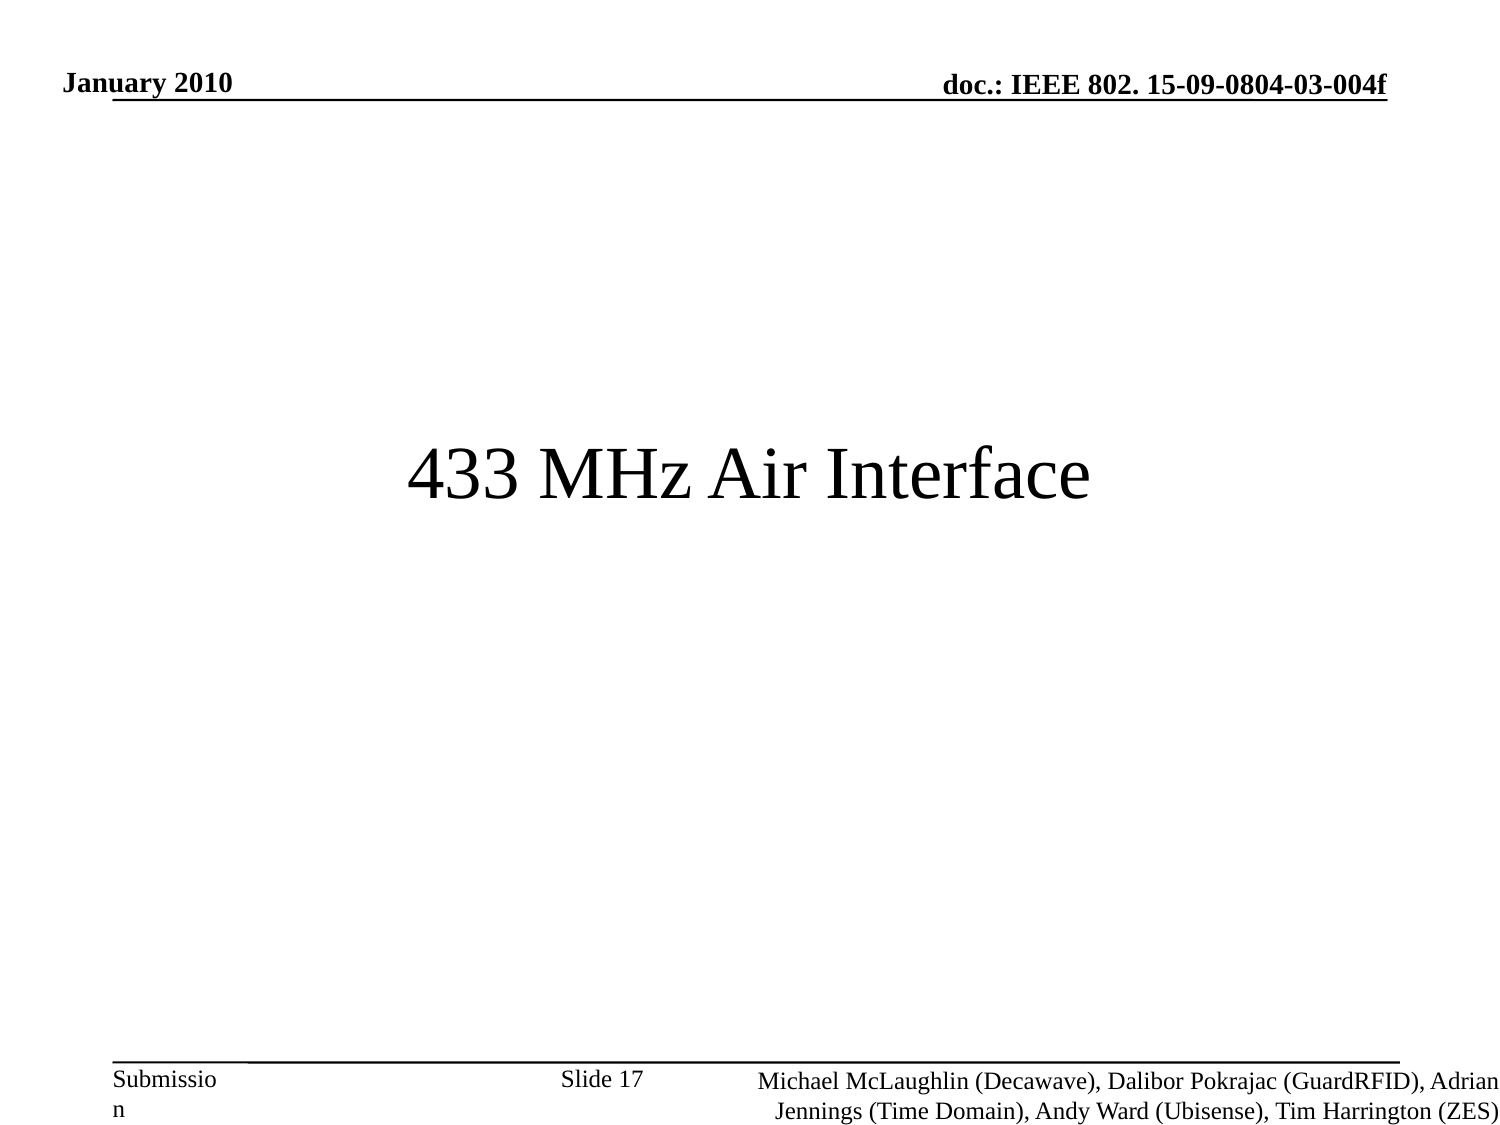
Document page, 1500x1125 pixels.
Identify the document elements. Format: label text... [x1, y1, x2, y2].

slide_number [62, 62, 326, 99]
title 433 MHz Air Interface [112, 374, 1388, 563]
slide_number Slide 17 [558, 1061, 646, 1093]
